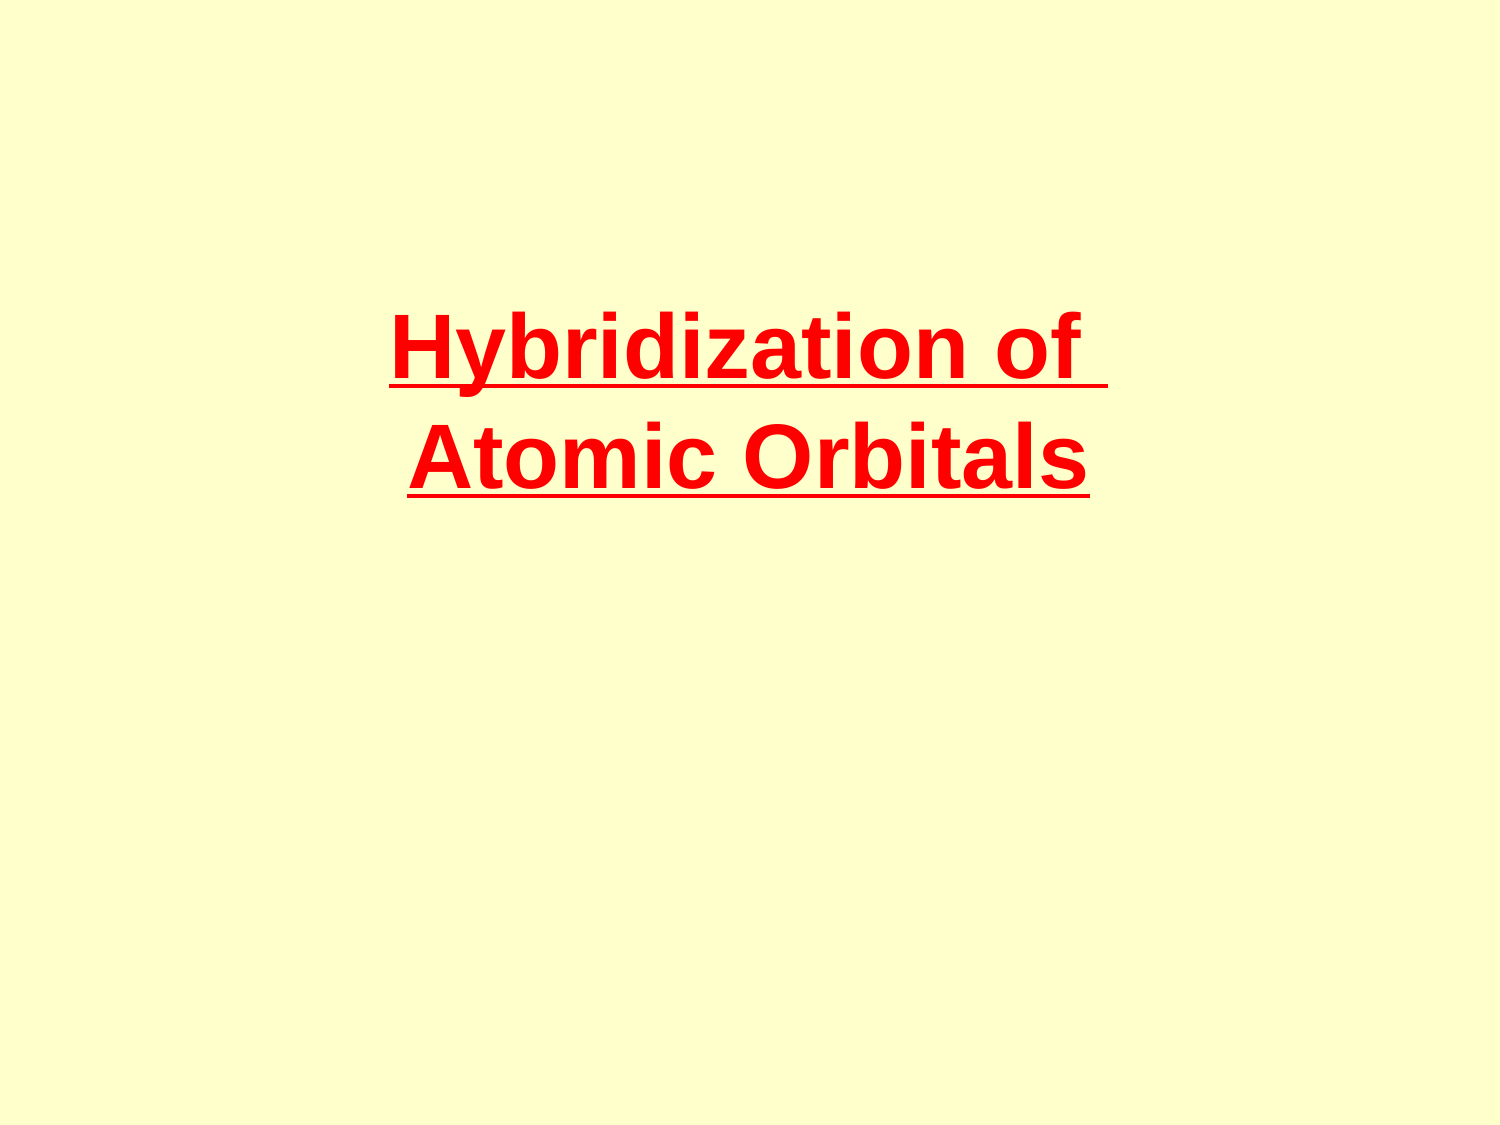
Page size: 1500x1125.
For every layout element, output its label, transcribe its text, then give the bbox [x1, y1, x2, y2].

title Hybridization of Atomic Orbitals [73, 303, 1424, 491]
